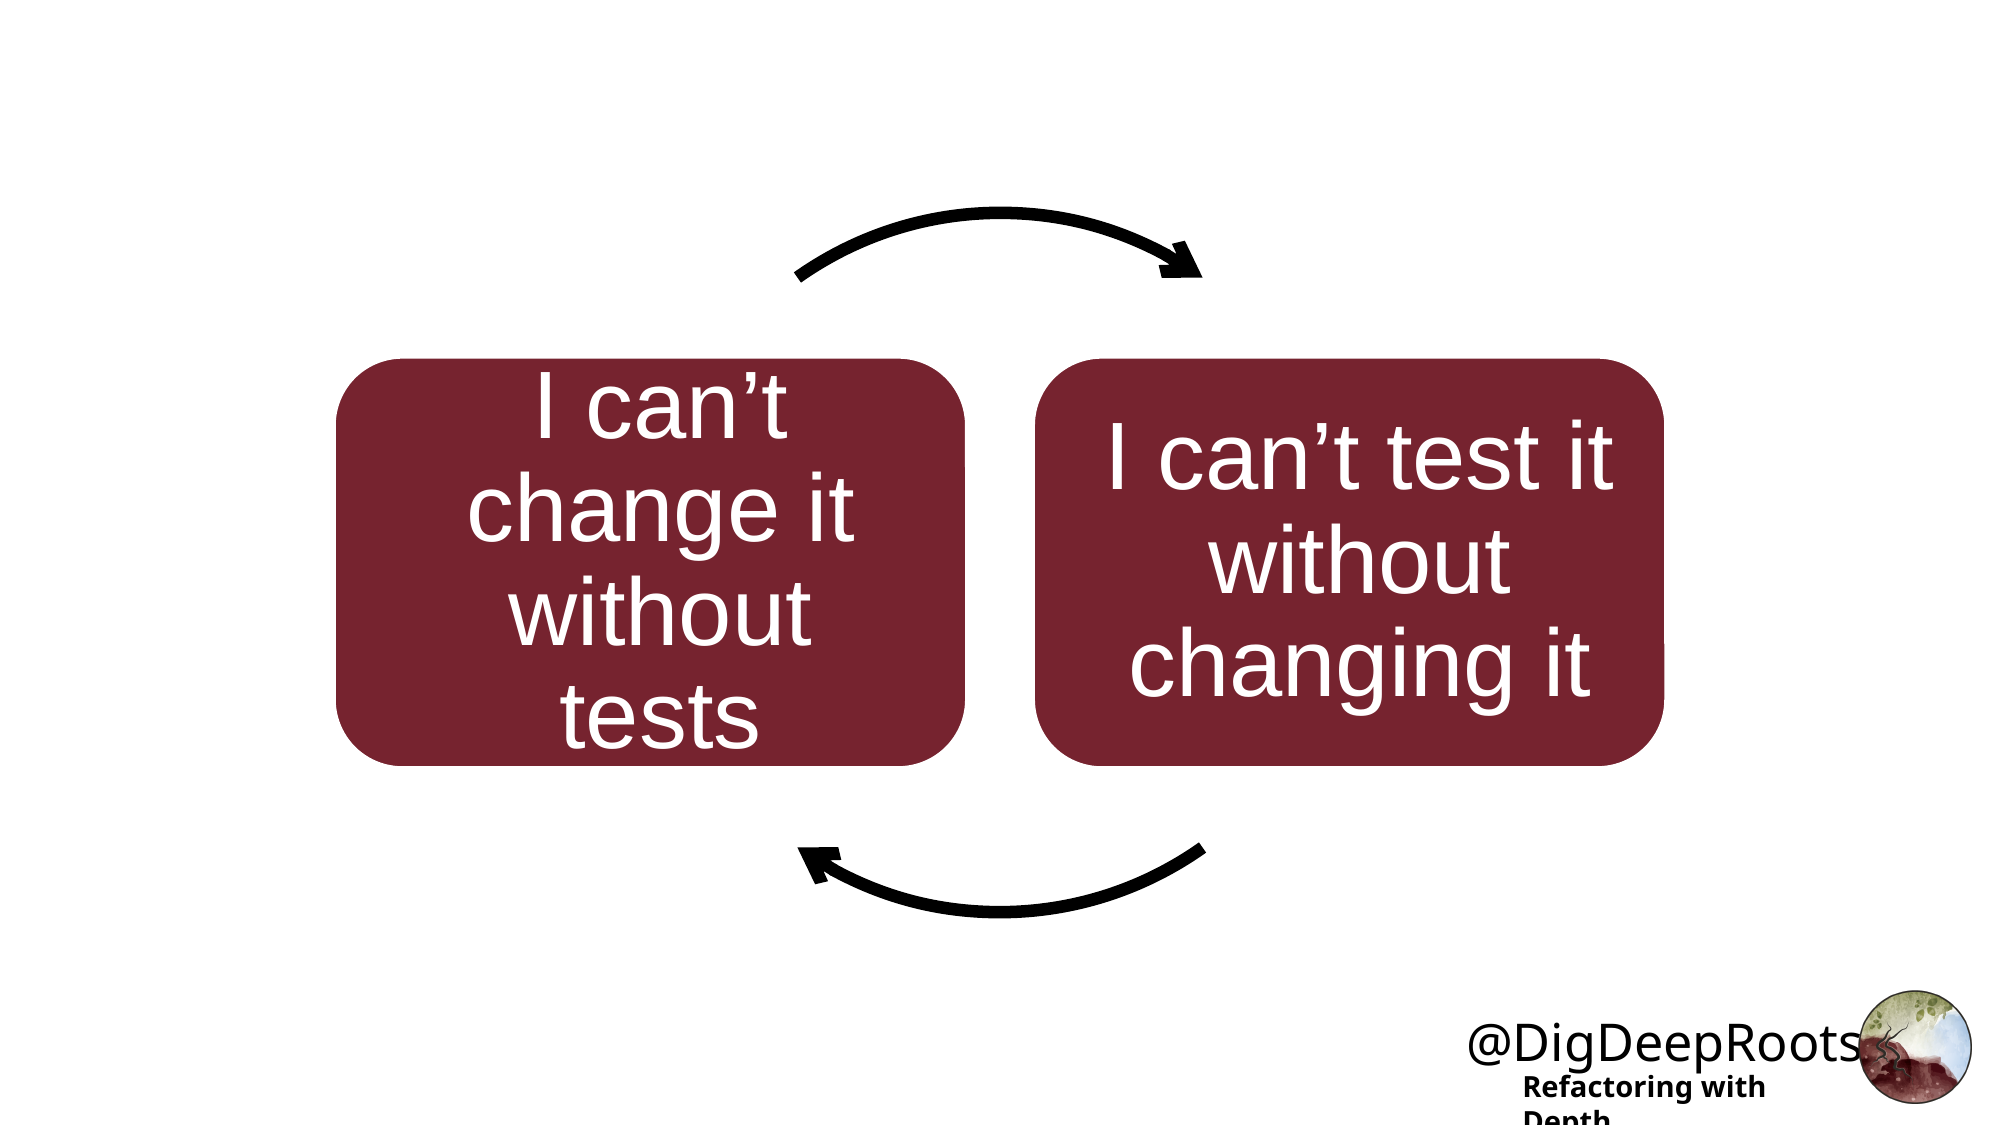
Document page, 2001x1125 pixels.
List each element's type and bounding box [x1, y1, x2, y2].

text_box [332, 117, 1667, 1008]
picture [1850, 982, 1980, 1112]
